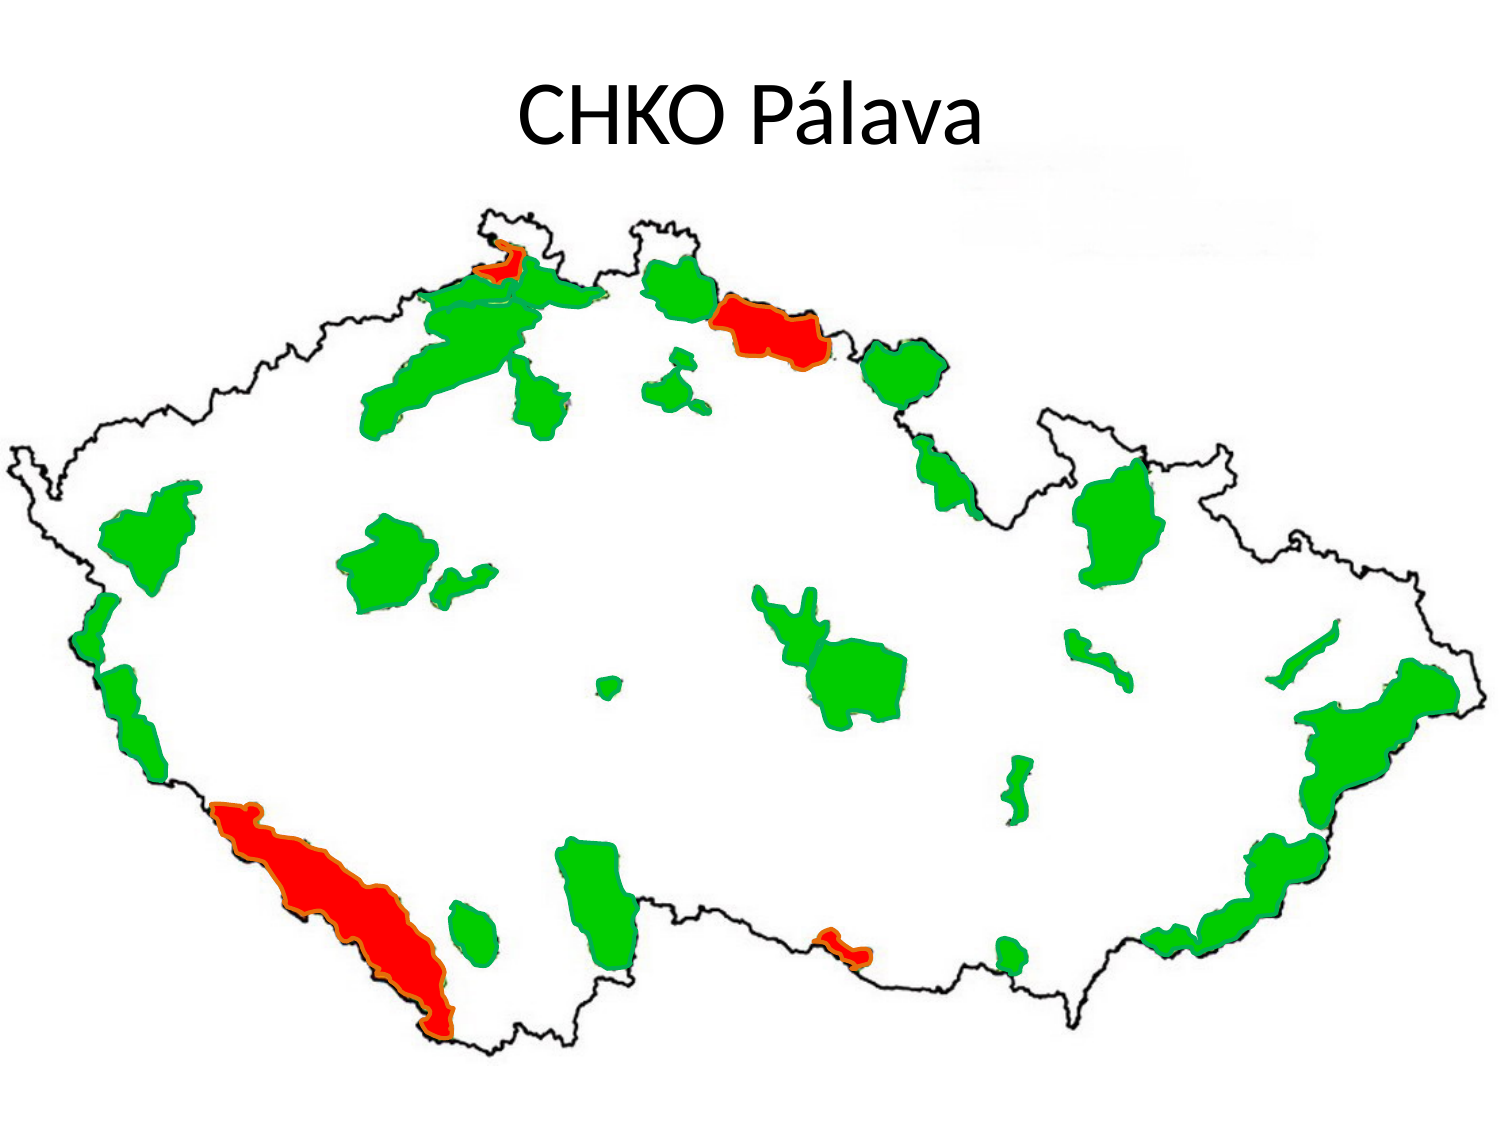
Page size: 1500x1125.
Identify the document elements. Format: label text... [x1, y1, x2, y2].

picture [0, 113, 1500, 1066]
title CHKO Pálava [76, 42, 1428, 111]
